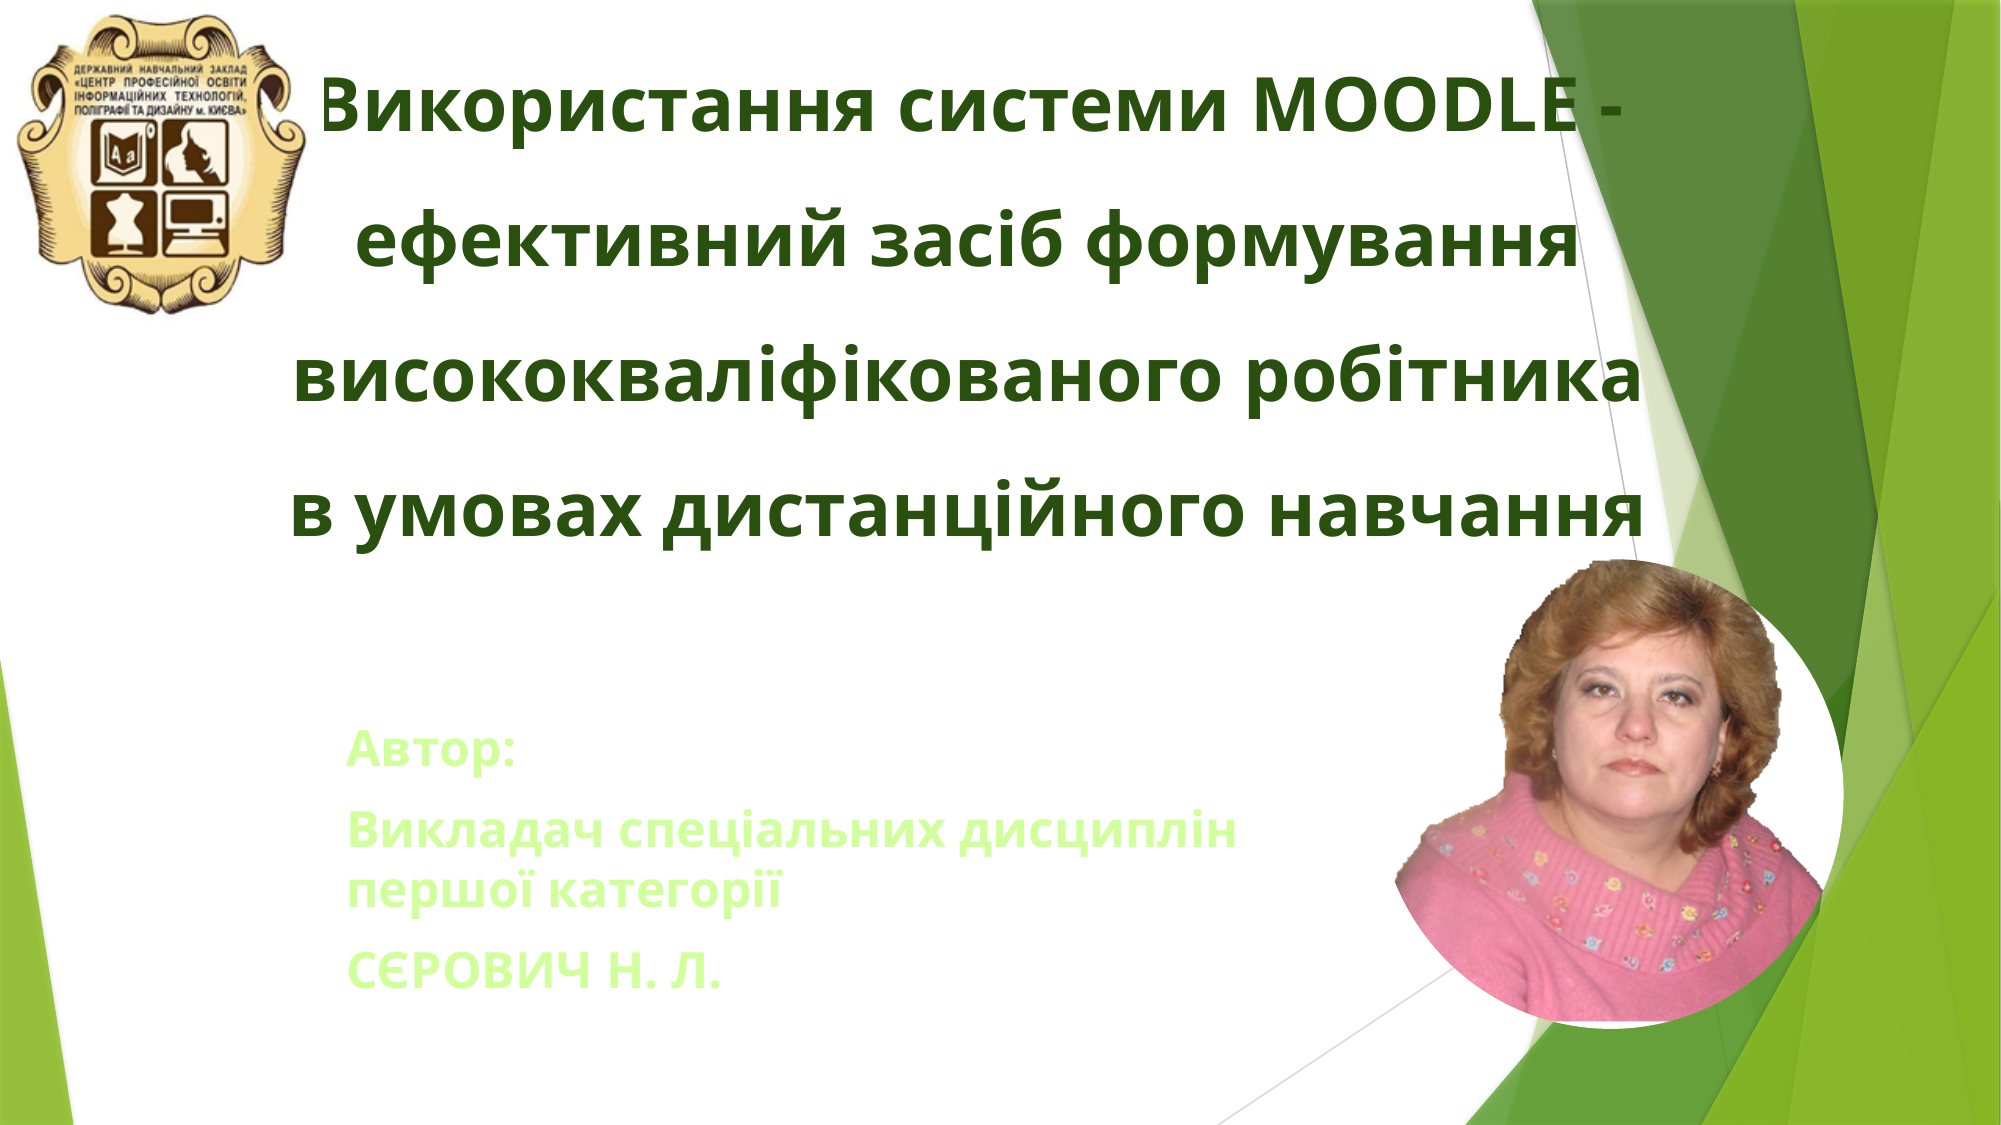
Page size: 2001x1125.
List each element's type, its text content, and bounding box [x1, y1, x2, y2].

title Використання системи MOODLE - ефективний засіб формування висококваліфікованого робітника в умовах дистанційного навчання [263, 87, 1674, 559]
picture [1377, 558, 1845, 1030]
list Автор: Викладач спеціальних дисциплін першої категорії СЄРОВИЧ Н. Л. [331, 709, 1288, 1047]
picture [0, 0, 324, 324]
